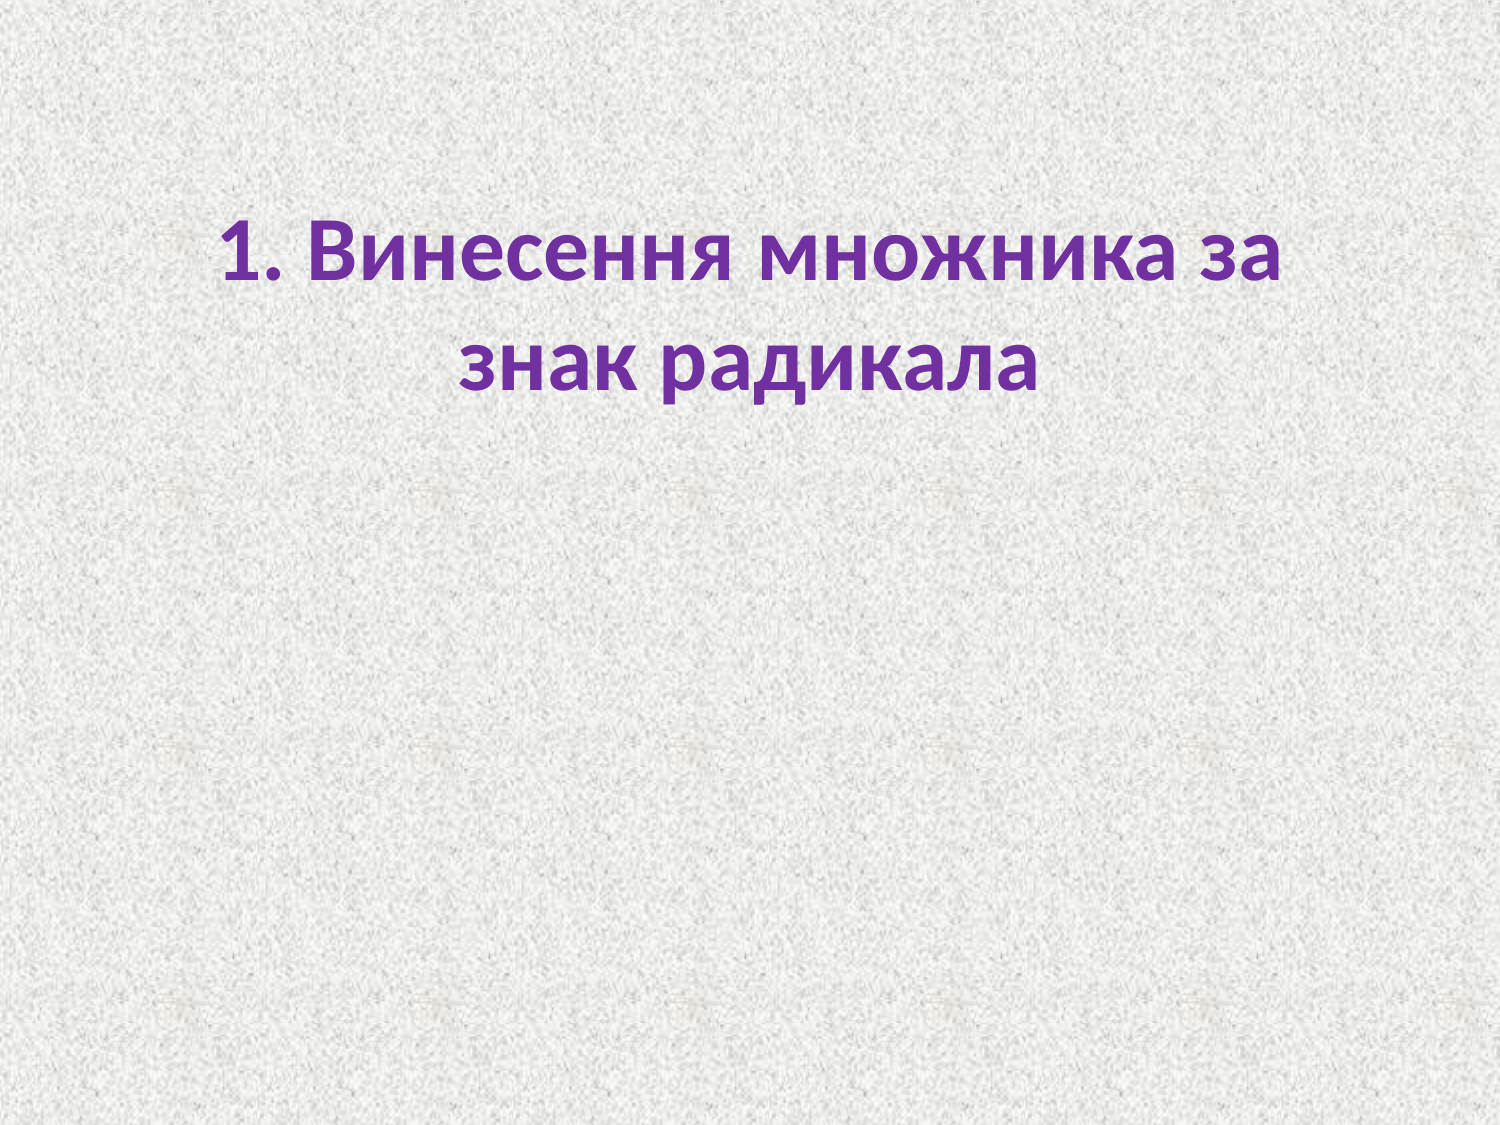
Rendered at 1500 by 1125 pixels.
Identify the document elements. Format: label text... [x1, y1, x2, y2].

picture [0, 0, 1500, 1125]
title 1. Винесення множника за знак радикала [112, 140, 1388, 457]
subtitle [140, 562, 1360, 925]
